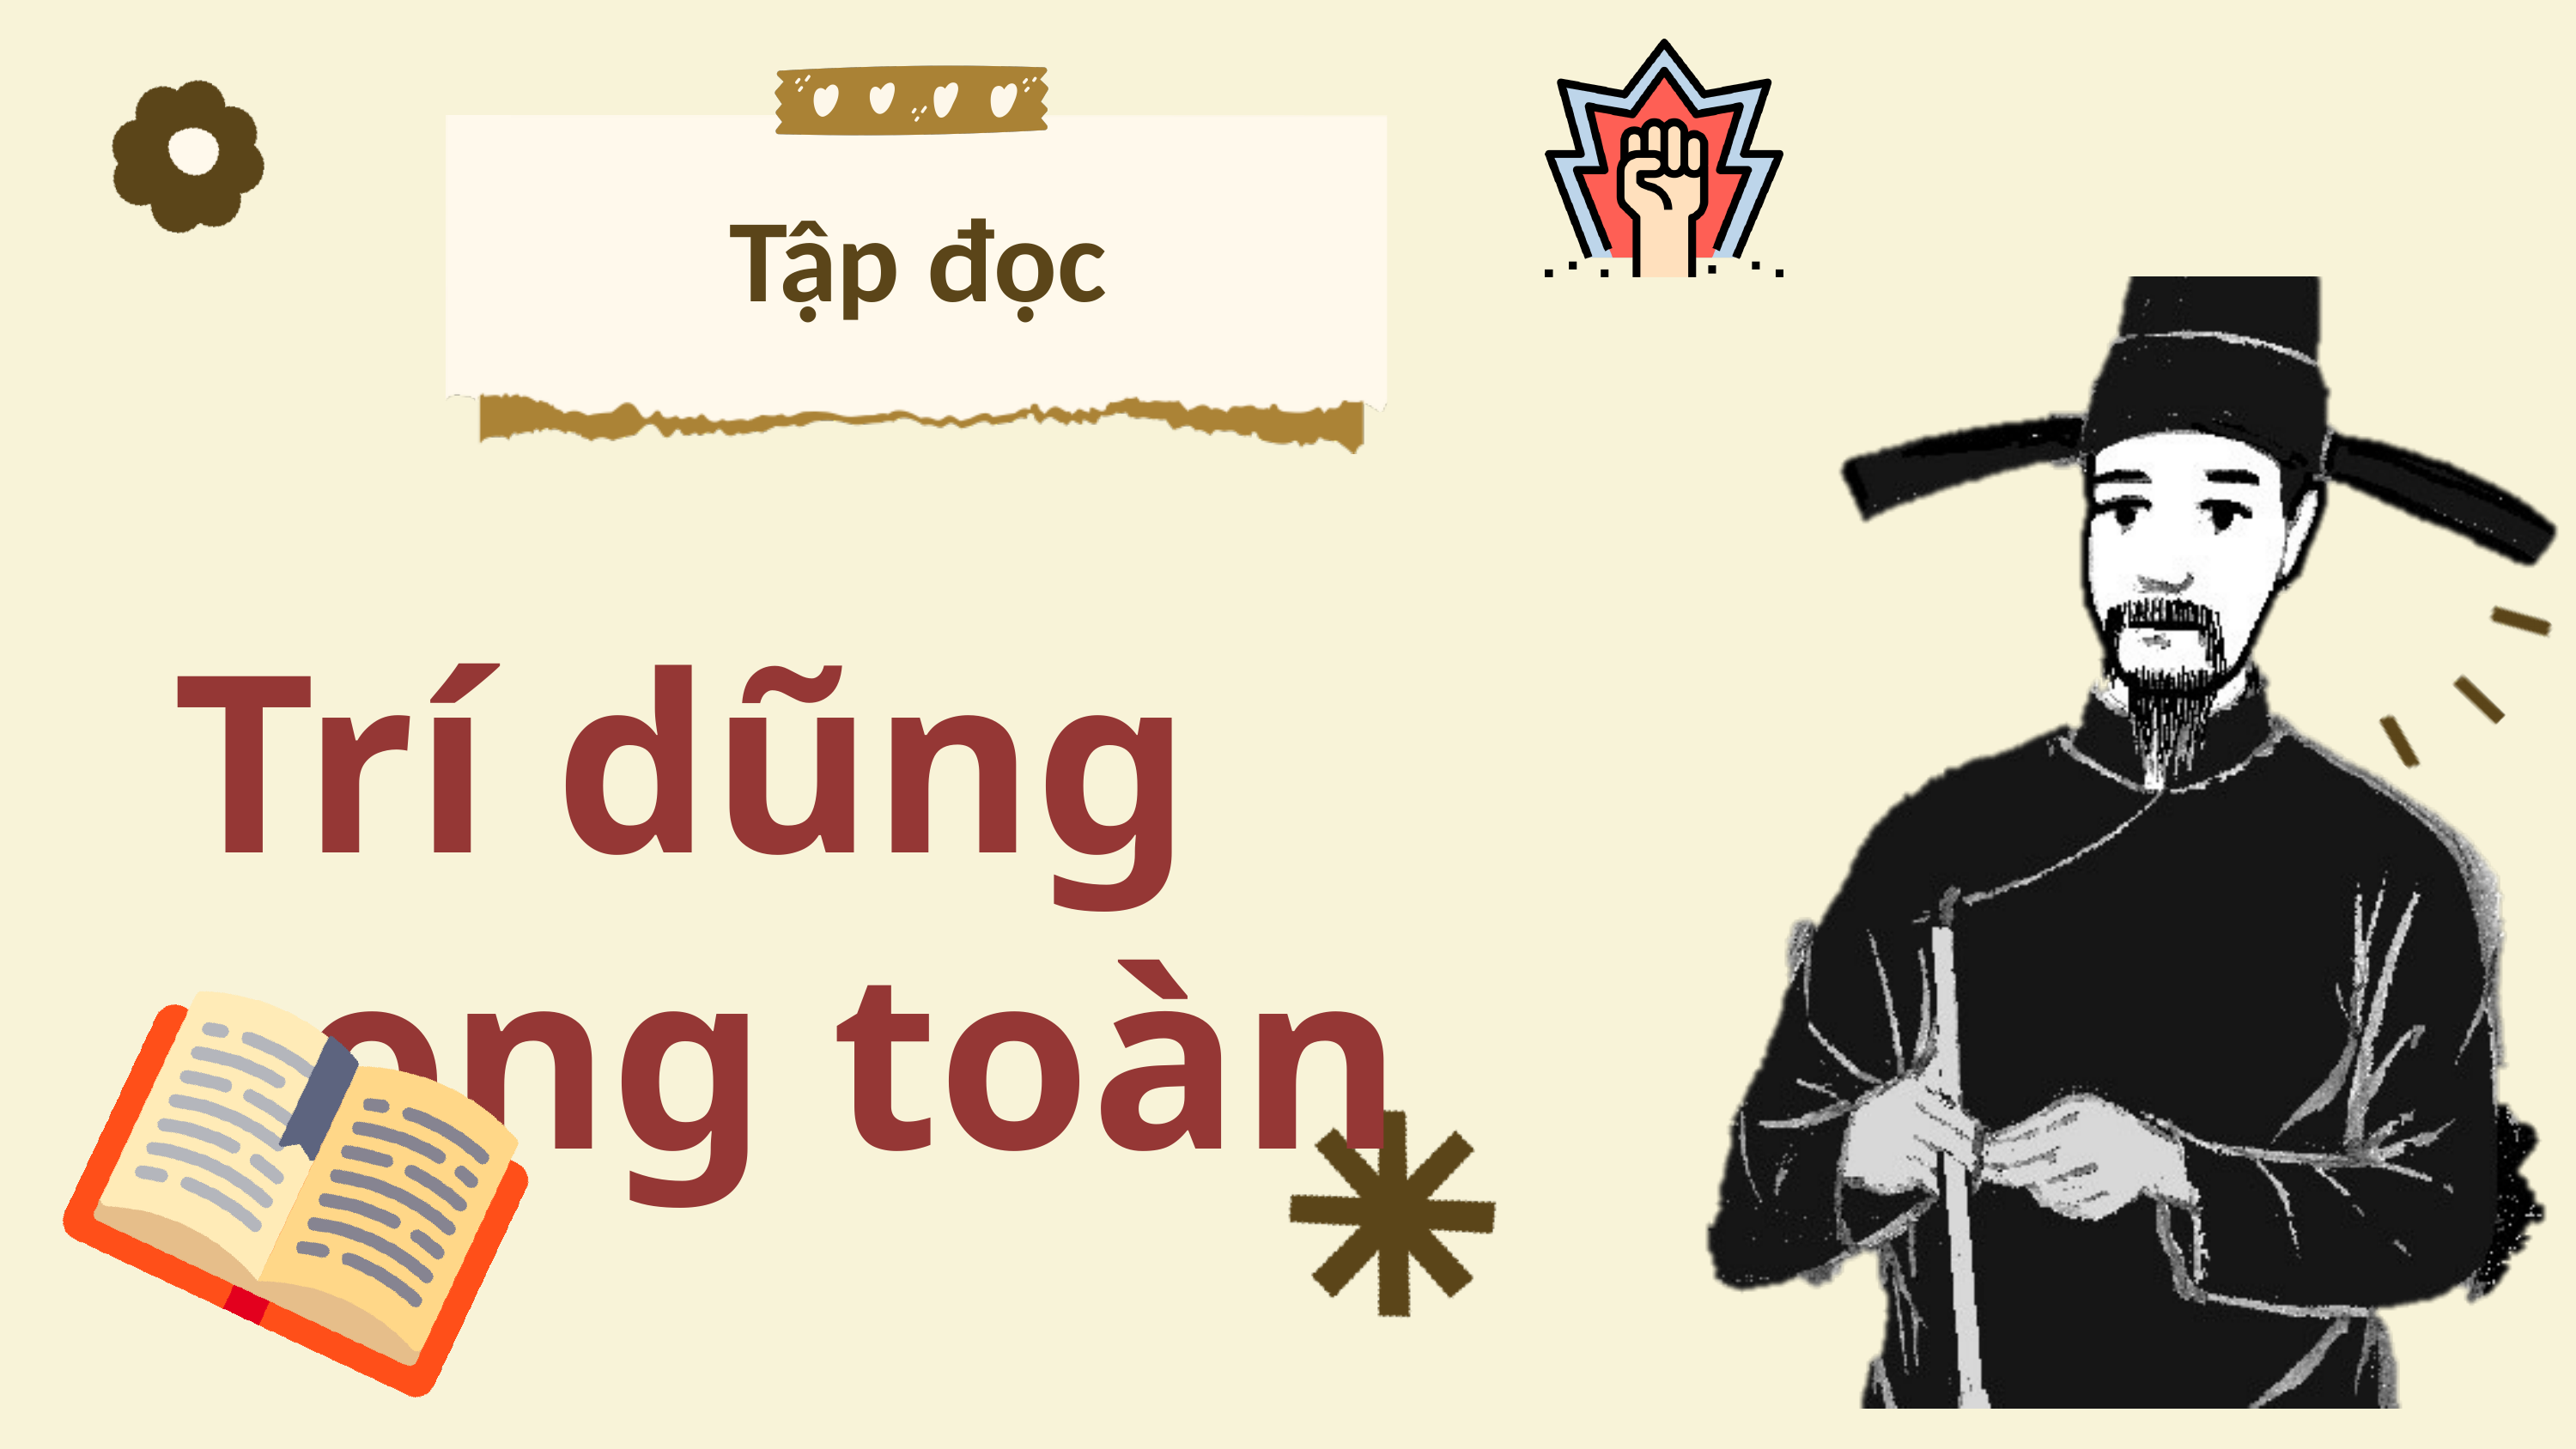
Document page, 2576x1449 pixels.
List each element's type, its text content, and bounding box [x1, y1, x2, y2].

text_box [445, 65, 1388, 454]
picture [1268, 1111, 1500, 1338]
picture [98, 65, 278, 246]
picture [1544, 38, 2576, 1409]
picture [33, 911, 574, 1449]
text_box Trí dũng song toàn [160, 599, 1679, 1204]
